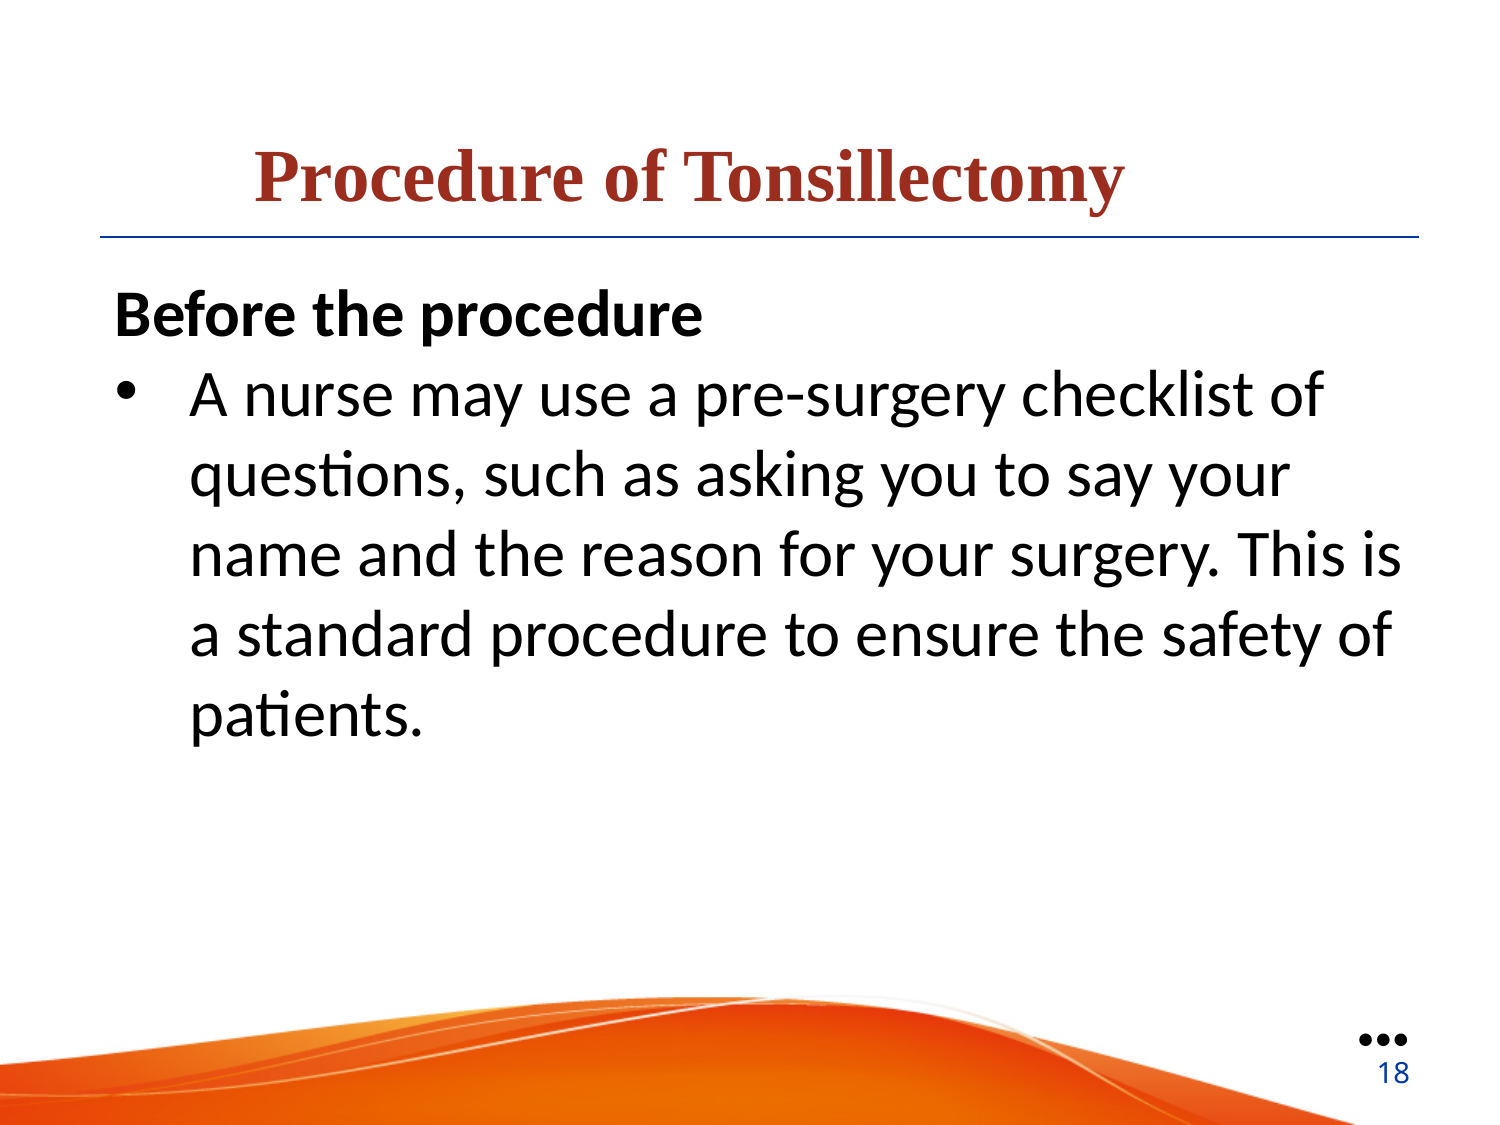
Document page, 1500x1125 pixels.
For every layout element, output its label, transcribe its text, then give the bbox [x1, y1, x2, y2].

text_box Procedure of Tonsillectomy [0, 118, 1438, 224]
picture [0, 0, 1500, 1125]
text_box ●●● 18 [1074, 1012, 1425, 1073]
text_box Before the procedure A nurse may use a pre-surgery checklist of questions, such as asking you to say your name and the reason for your surgery. This is a standard procedure to ensure the safety of patients. [99, 262, 1420, 757]
